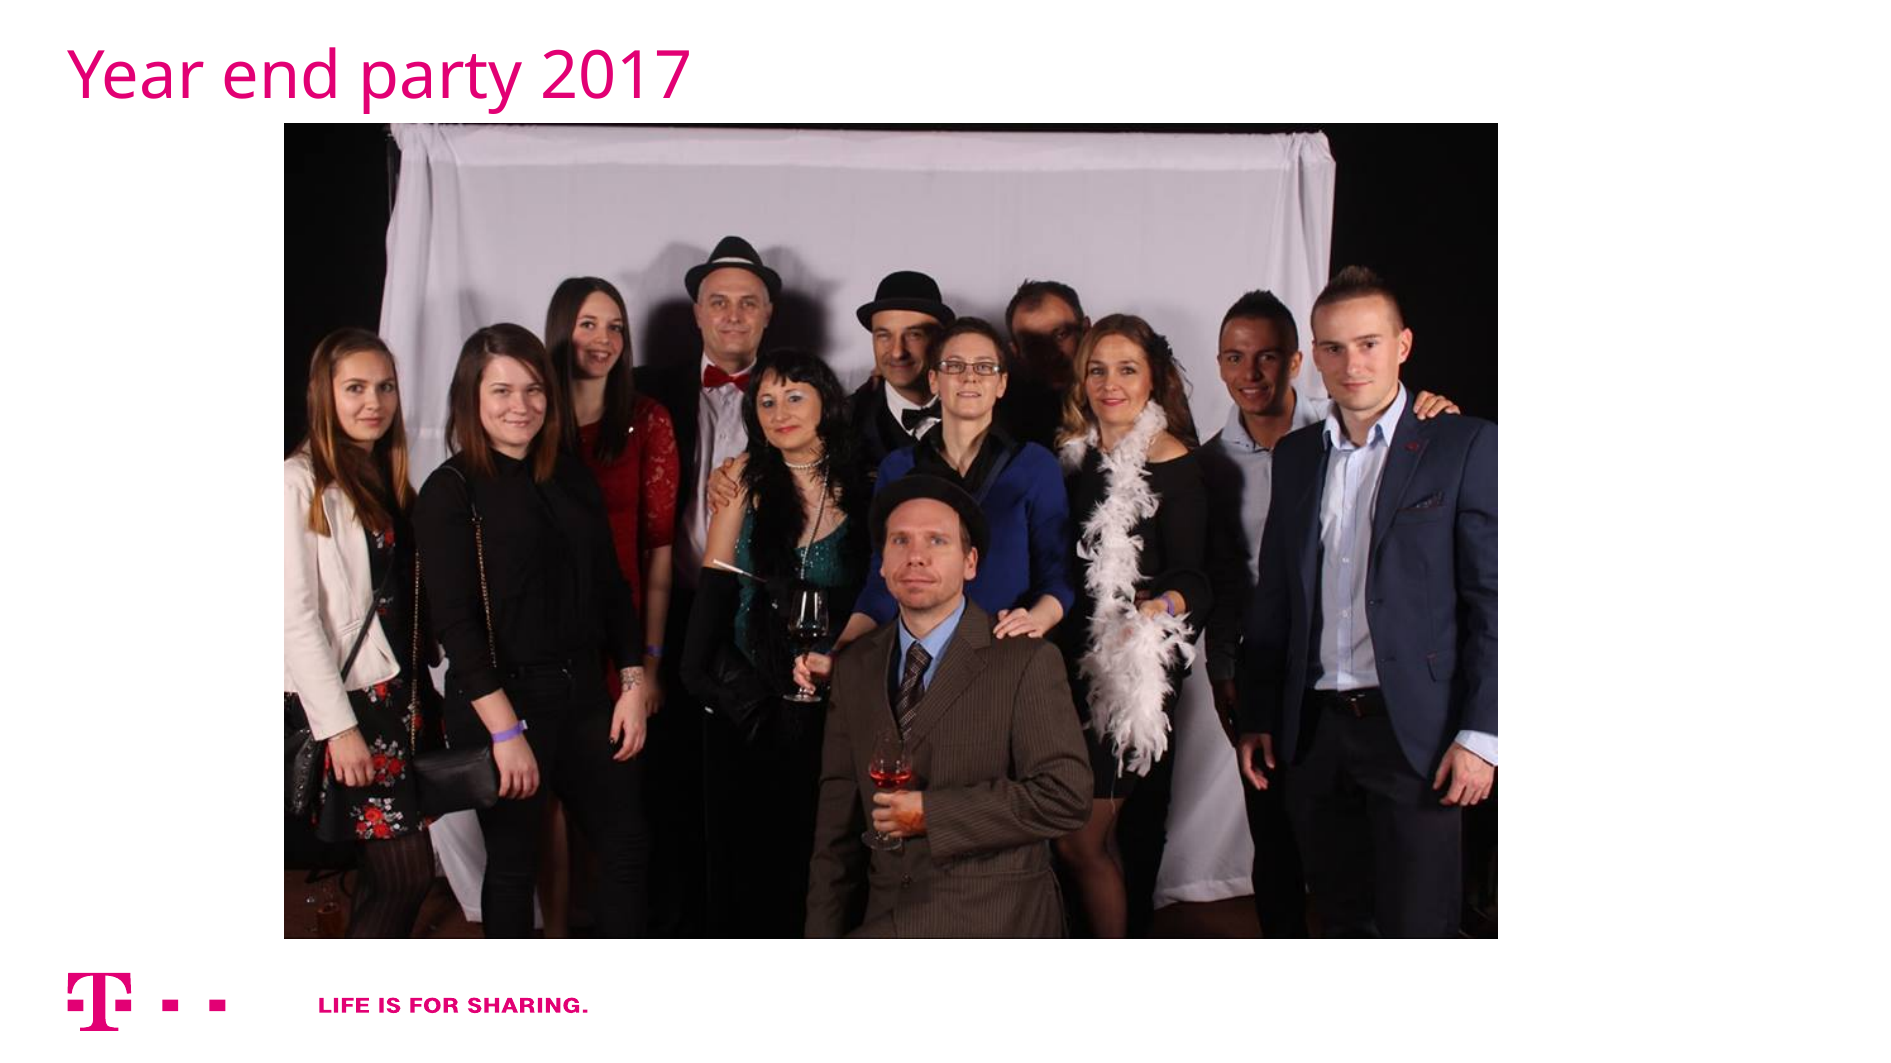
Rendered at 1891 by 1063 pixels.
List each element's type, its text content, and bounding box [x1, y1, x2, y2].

title Year end party 2017 [67, 41, 1824, 125]
picture [284, 123, 1498, 940]
